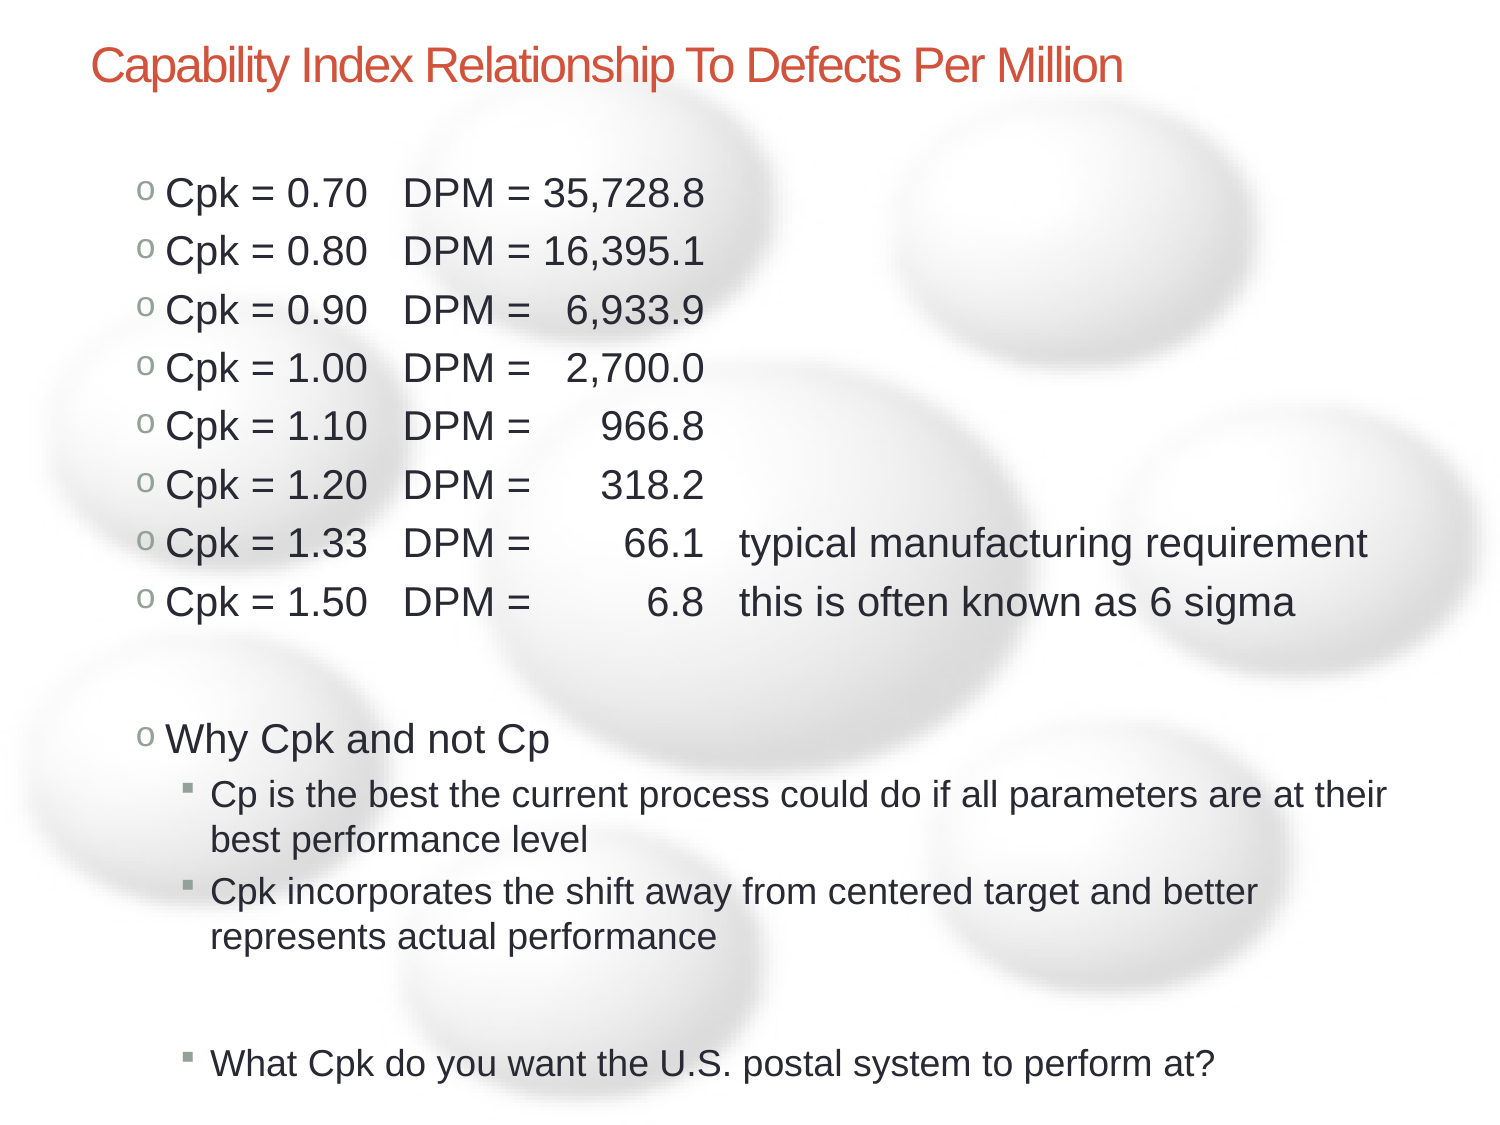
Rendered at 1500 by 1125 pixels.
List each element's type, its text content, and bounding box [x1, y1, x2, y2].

list Cpk = 0.70 DPM = 35,728.8 Cpk = 0.80 DPM = 16,395.1 Cpk = 0.90 DPM = 6,933.9 Cpk = 1.00 DPM = 2,700.0 Cpk = 1.10 DPM = 966.8 Cpk = 1.20 DPM = 318.2 Cpk = 1.33 DPM = 66.1 typical manufacturing requirement Cpk = 1.50 DPM = 6.8 this is often known as 6 sigma Why Cpk and not Cp Cp is the best the current process could do if all parameters are at their best performance level Cpk incorporates the shift away from centered target and better represents actual performance What Cpk do you want the U.S. postal system to perform at? [75, 99, 1425, 1113]
title Capability Index Relationship To Defects Per Million [75, 24, 1425, 99]
